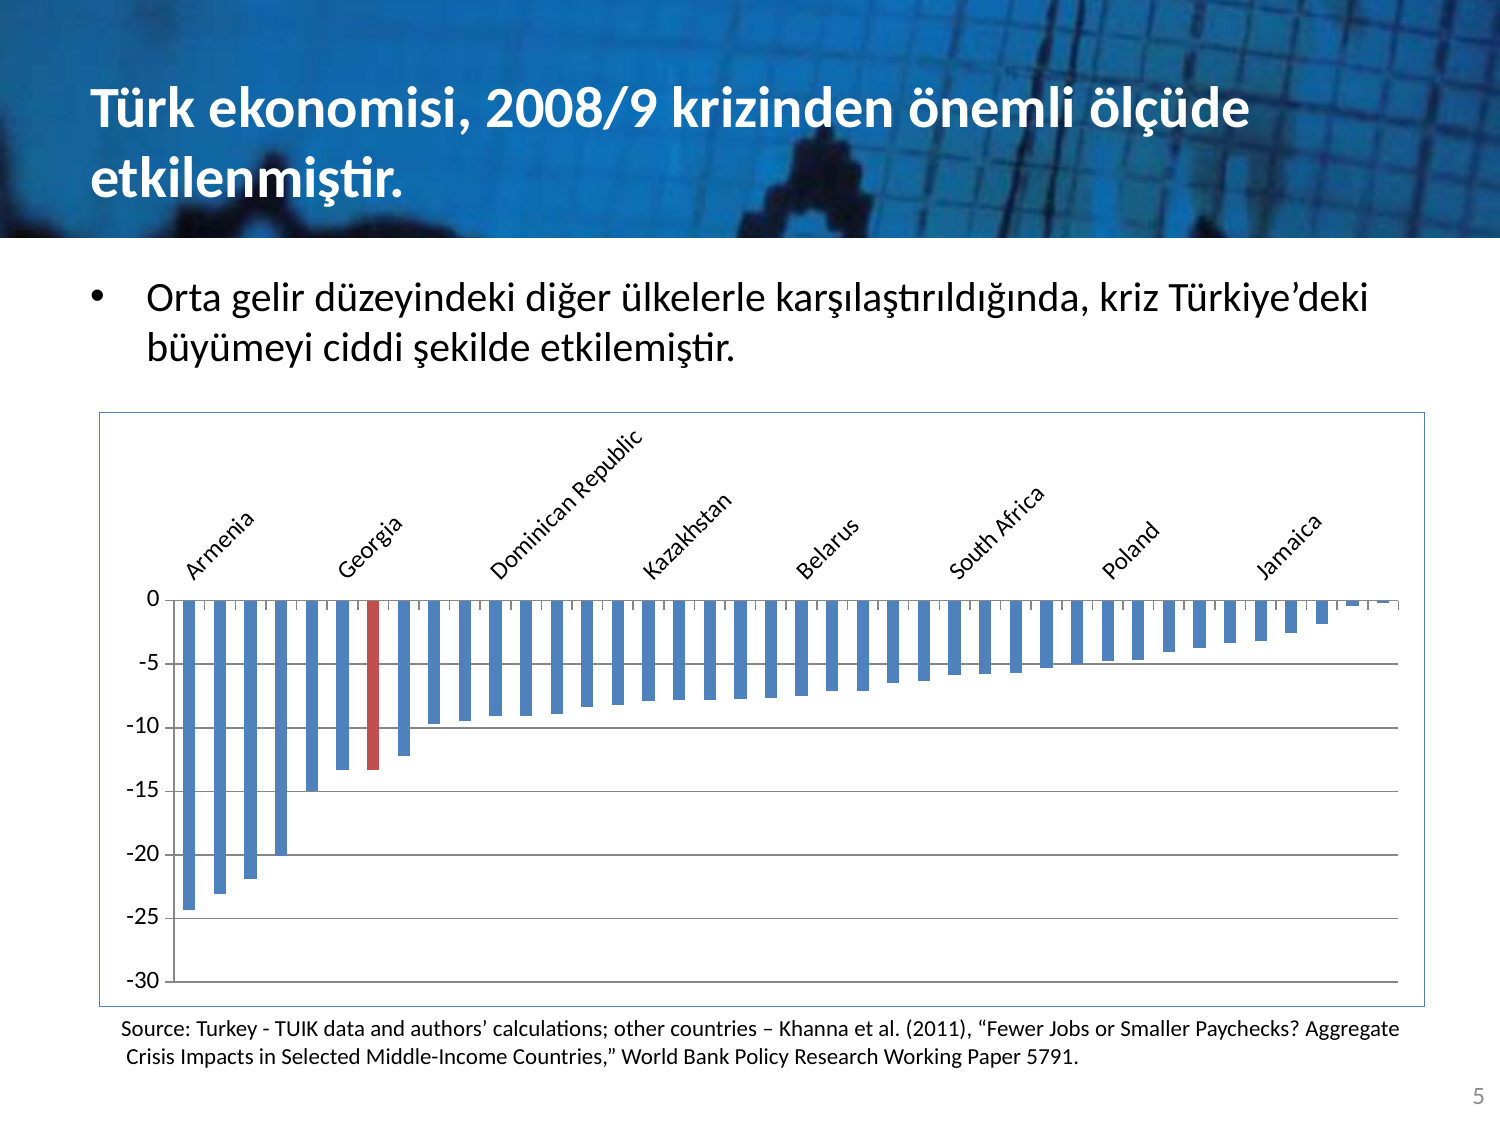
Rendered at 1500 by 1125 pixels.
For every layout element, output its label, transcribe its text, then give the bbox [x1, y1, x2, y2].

picture [0, 0, 1500, 238]
list Orta gelir düzeyindeki diğer ülkelerle karşılaştırıldığında, kriz Türkiye’deki büyümeyi ciddi şekilde etkilemiştir. [75, 262, 1425, 1005]
slide_number 5 [1437, 1065, 1500, 1125]
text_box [99, 412, 1426, 1101]
